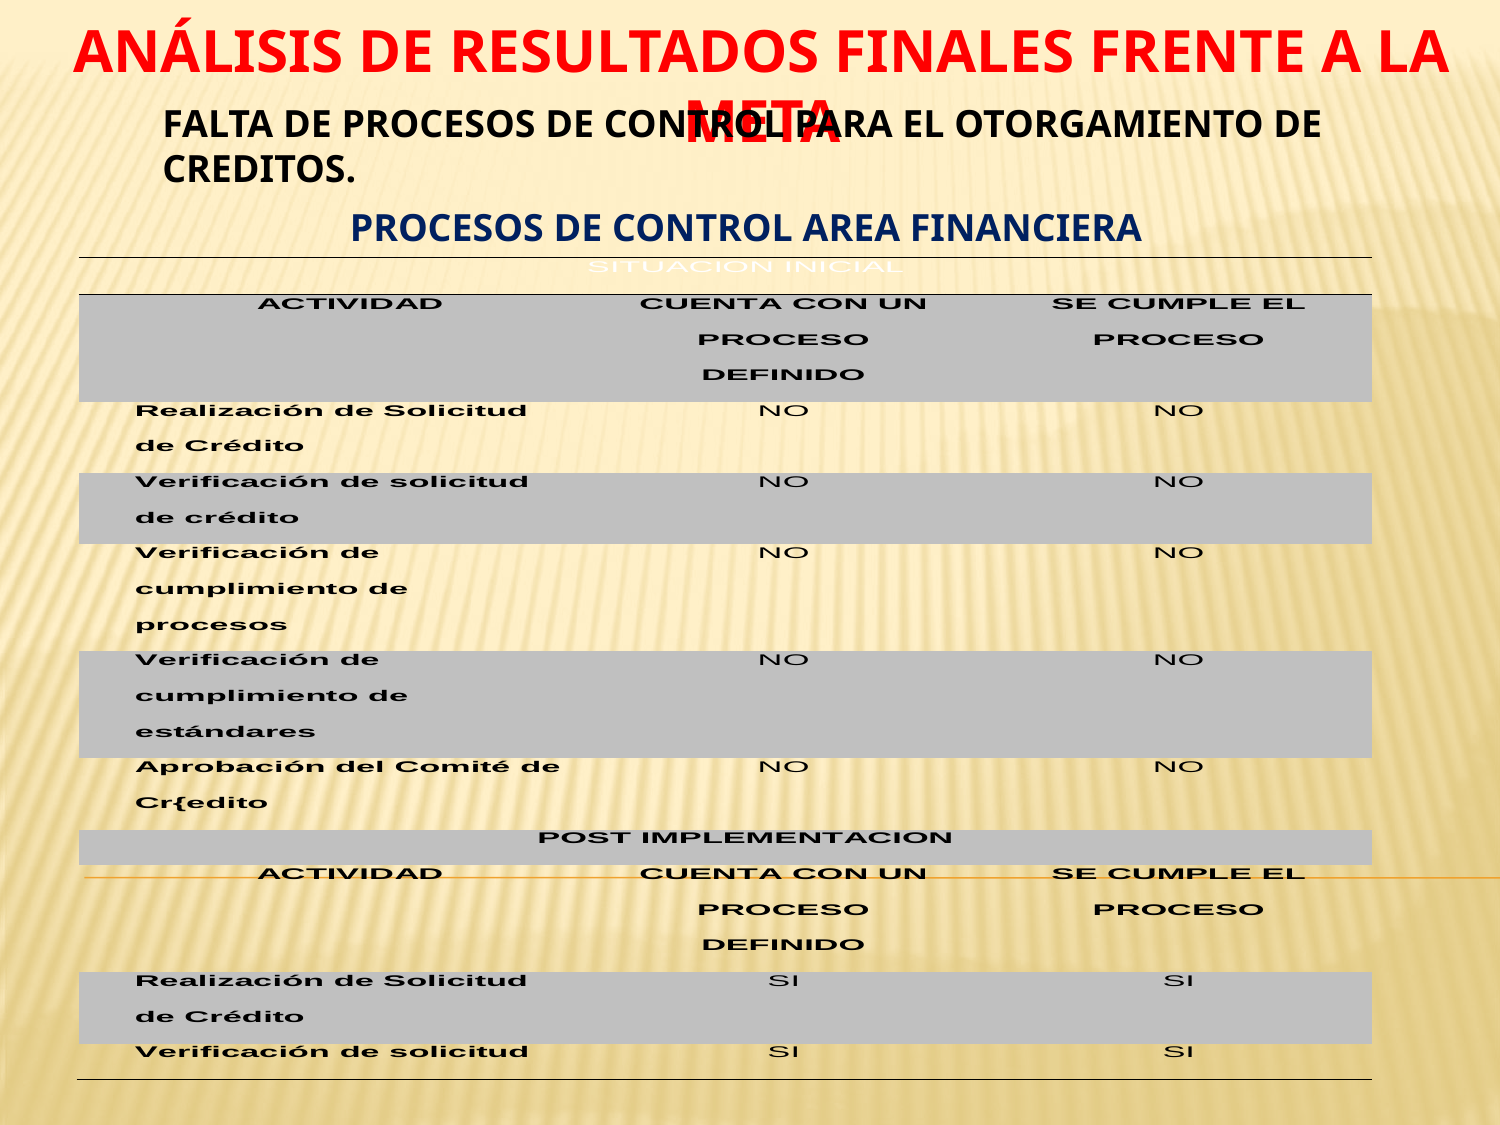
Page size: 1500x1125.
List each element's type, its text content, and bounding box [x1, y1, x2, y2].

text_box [76, 256, 1412, 1083]
text_box FALTA DE PROCESOS DE CONTROL PARA EL OTORGAMIENTO DE CREDITOS. [147, 93, 1500, 198]
text_box ANÁLISIS DE RESULTADOS FINALES FRENTE A LA META [29, 7, 1495, 162]
text_box PROCESOS DE CONTROL AREA FINANCIERA [334, 196, 1158, 254]
